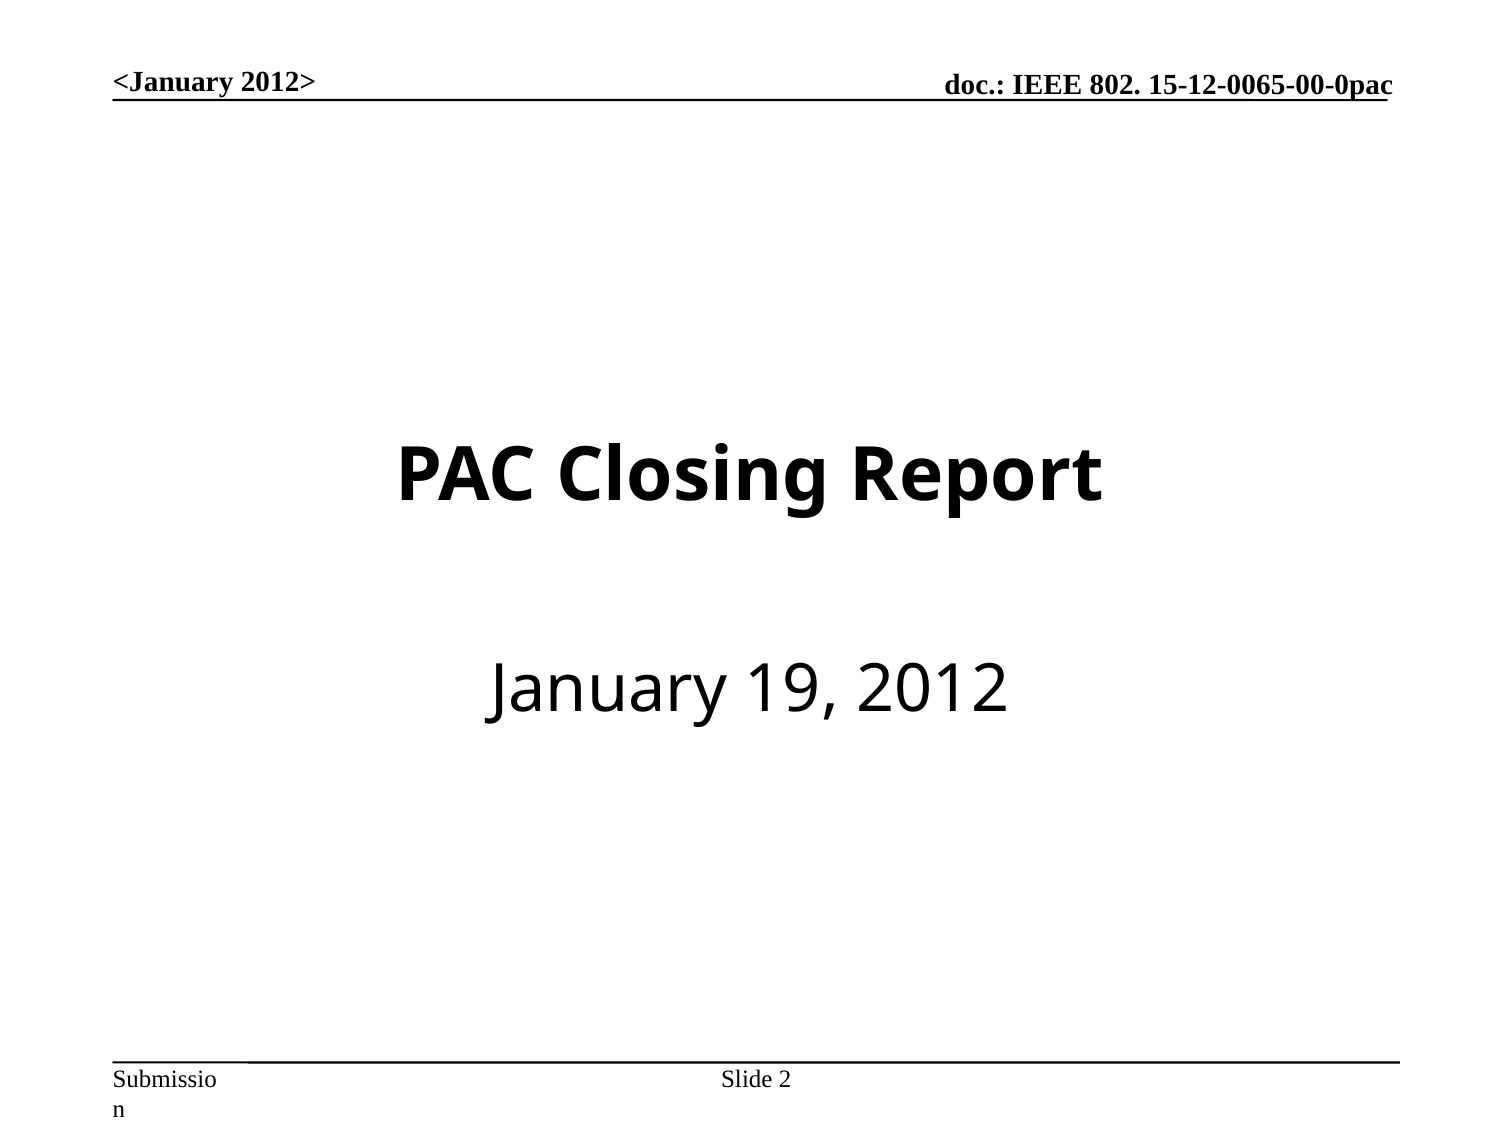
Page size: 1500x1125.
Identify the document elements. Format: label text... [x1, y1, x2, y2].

slide_number Slide 2 [712, 1061, 800, 1093]
subtitle January 19, 2012 [224, 637, 1276, 926]
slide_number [112, 61, 376, 98]
footer [866, 1061, 1413, 1093]
title PAC Closing Report [112, 349, 1388, 591]
